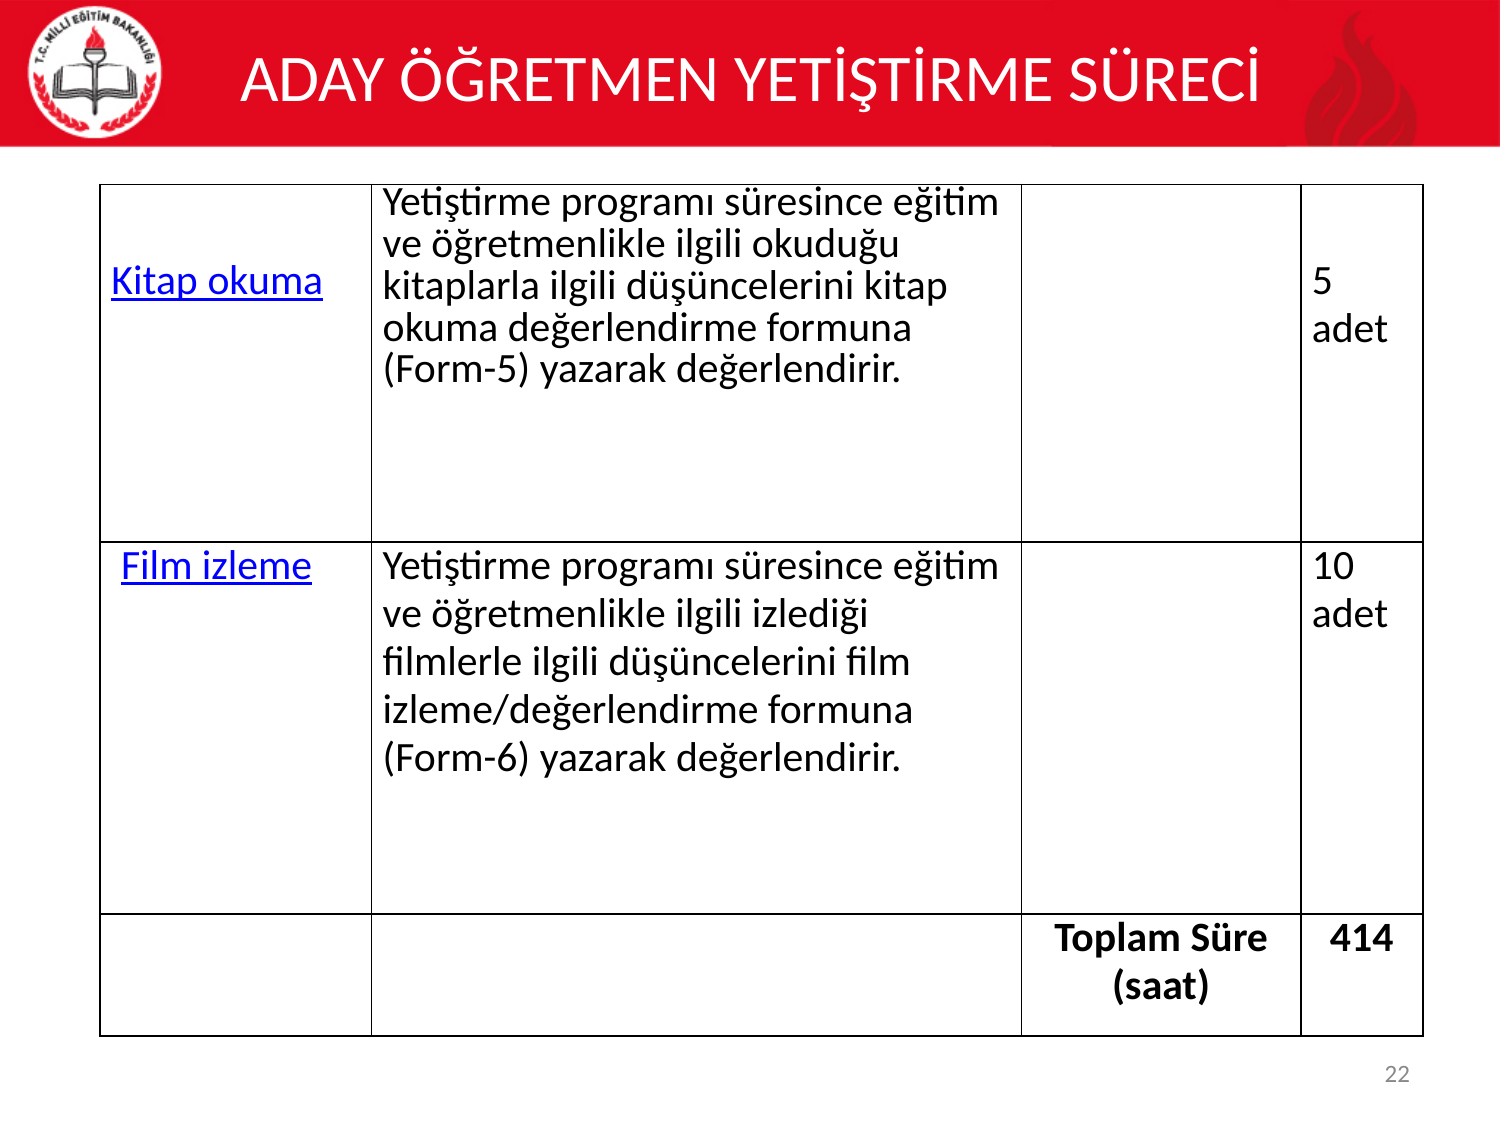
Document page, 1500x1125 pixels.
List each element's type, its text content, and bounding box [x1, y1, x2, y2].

table_header Kitap okuma [101, 185, 371, 541]
picture [0, 0, 1500, 1125]
table_cell [1022, 543, 1300, 913]
table_cell [101, 915, 371, 1035]
slide_number 22 [1074, 1042, 1425, 1103]
table_cell [372, 915, 1021, 1035]
table_cell Yetiştirme programı süresince eğitim ve öğretmenlikle ilgili izlediği filmlerle ilgili düşüncelerini film izleme/değerlendirme formuna (Form-6) yazarak değerlendirir. [372, 543, 1021, 913]
table_cell 10 adet [1302, 543, 1422, 913]
table_header Yetiştirme programı süresince eğitim ve öğretmenlikle ilgili okuduğu kitaplarla ilgili düşüncelerini kitap okuma değerlendirme formuna (Form-5) yazarak değerlendirir. [372, 185, 1021, 541]
table_header [1022, 185, 1300, 541]
table_header 5 adet [1302, 185, 1422, 541]
table_cell Film izleme [101, 543, 371, 913]
table_cell 414 [1302, 915, 1422, 1035]
title ADAY ÖĞRETMEN YETİŞTİRME SÜRECİ [76, 0, 1427, 149]
table_cell Toplam Süre (saat) [1022, 915, 1300, 1035]
